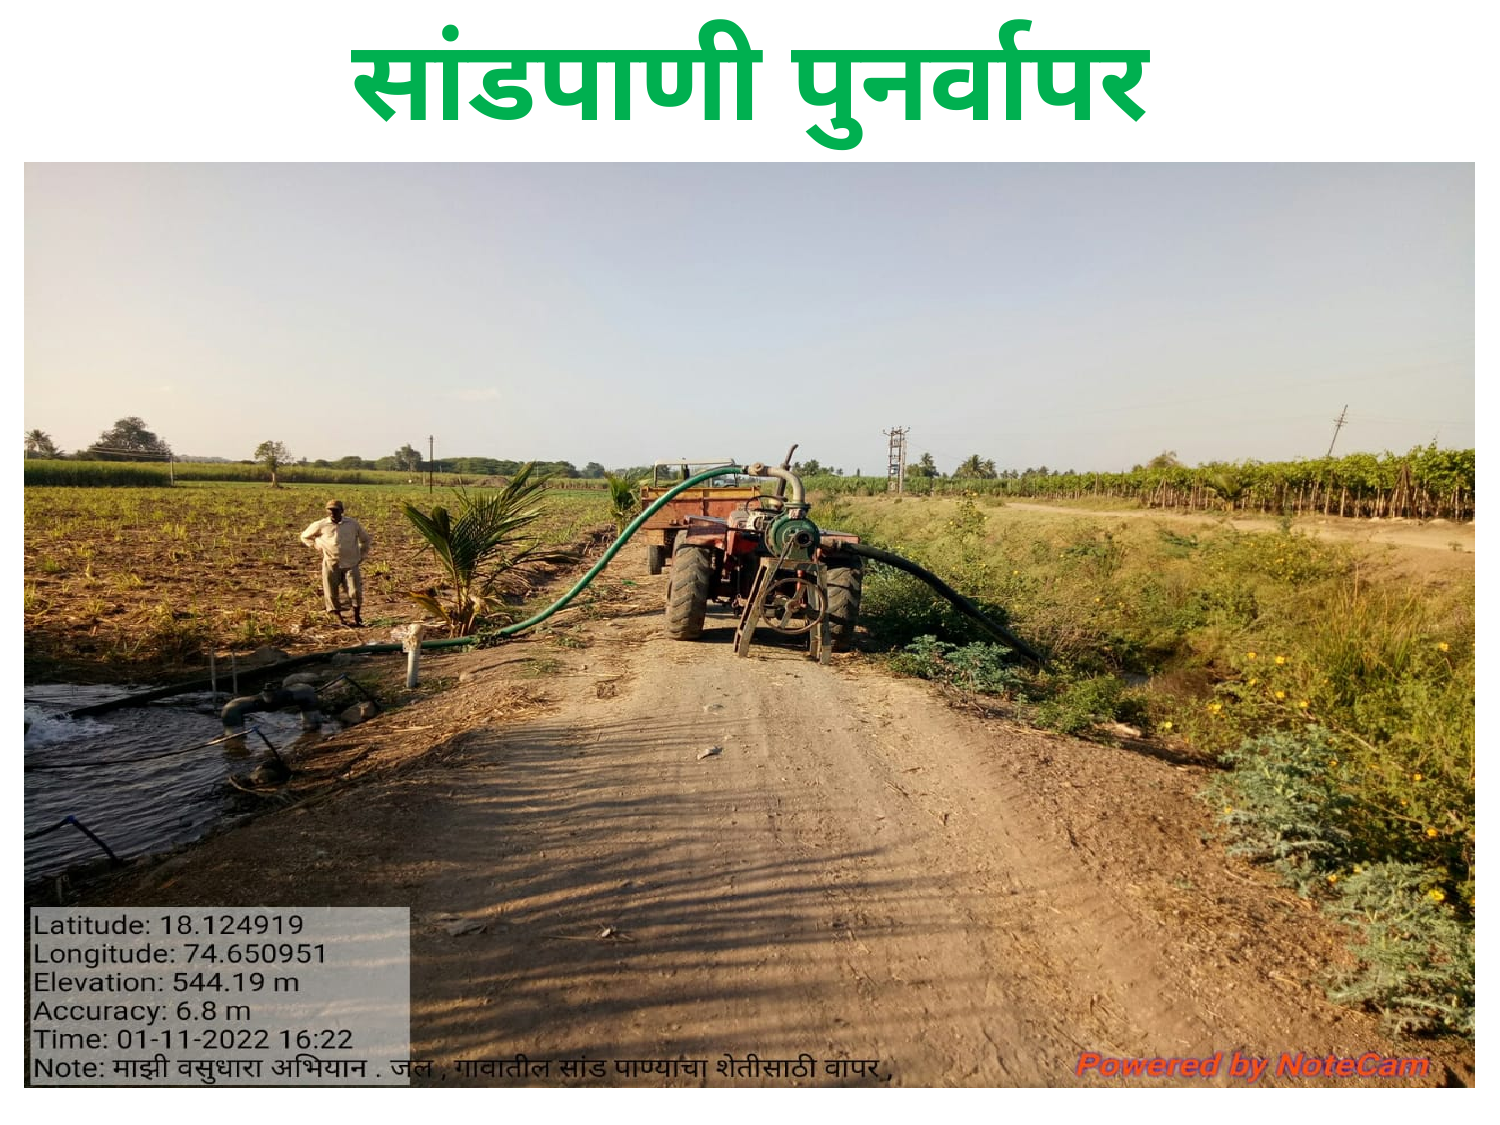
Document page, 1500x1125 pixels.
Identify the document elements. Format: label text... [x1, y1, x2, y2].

title सांडपाणी पुनर्वापर [75, 0, 1425, 161]
picture [24, 162, 1476, 1088]
